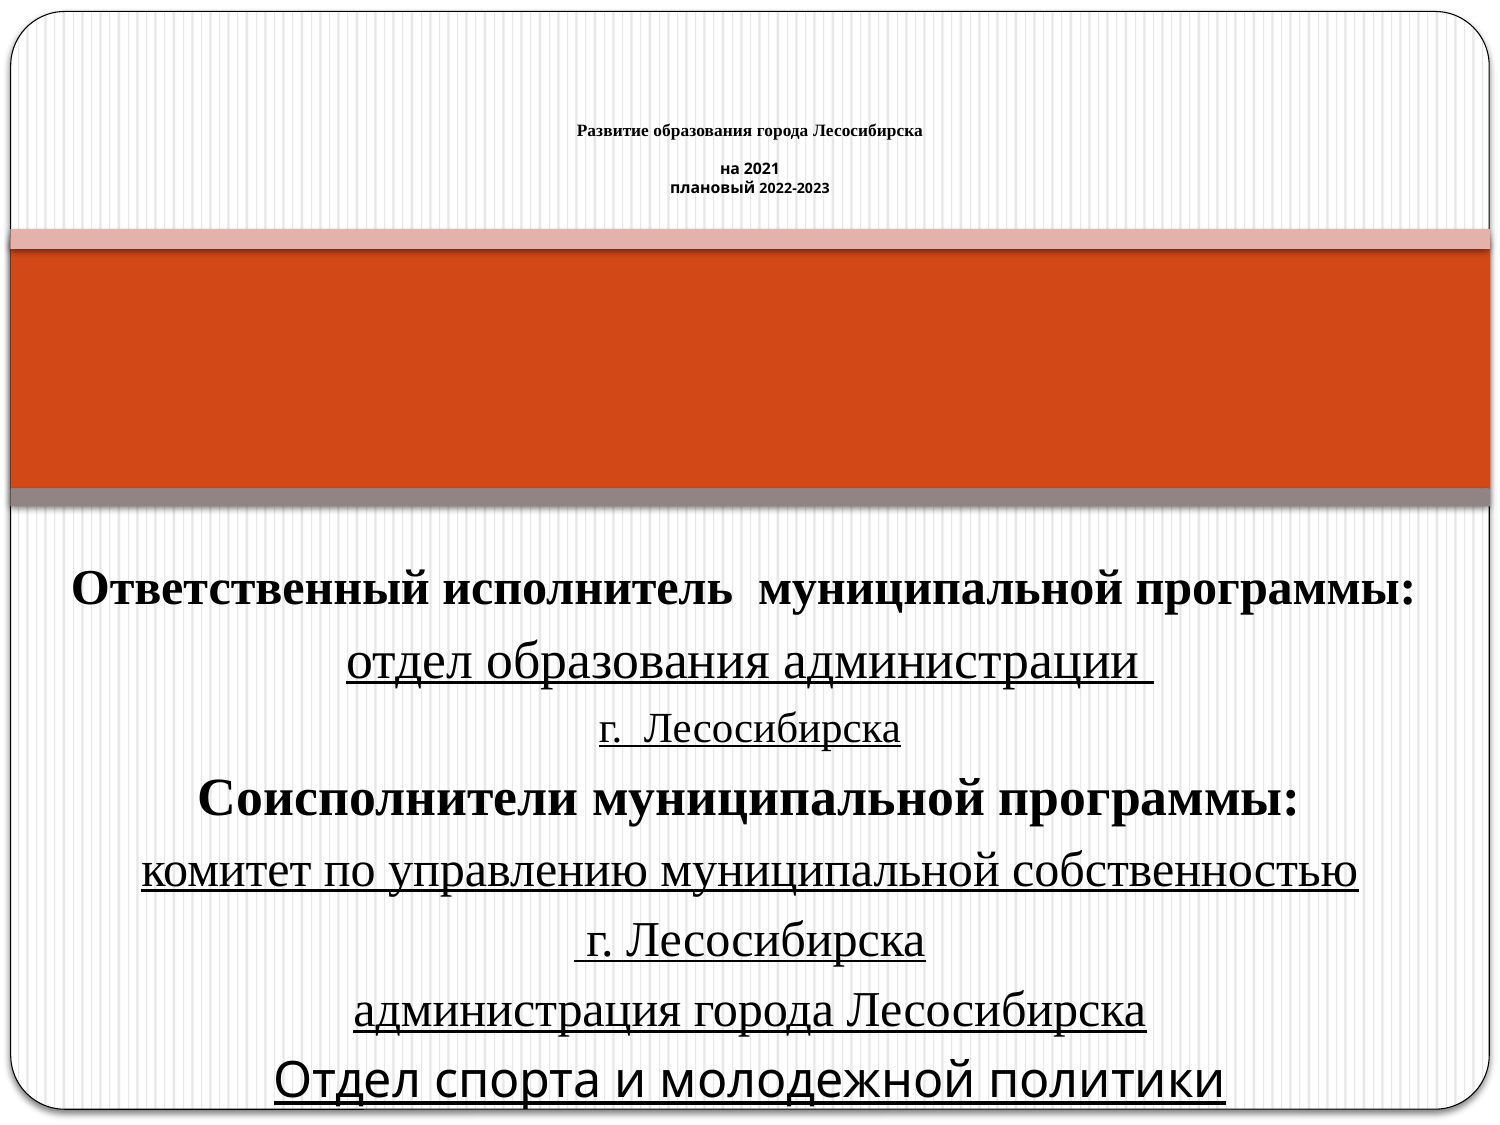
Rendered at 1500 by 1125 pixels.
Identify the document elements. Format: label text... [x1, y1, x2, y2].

title Развитие образования города Лесосибирска на 2021 плановый 2022-2023 [41, 54, 1459, 232]
subtitle Ответственный исполнитель муниципальной программы: отдел образования администрации г. Лесосибирска Соисполнители муниципальной программы: комитет по управлению муниципальной собственностью г. Лесосибирска администрация города Лесосибирска Отдел спорта и молодежной политики [46, 410, 1454, 1125]
